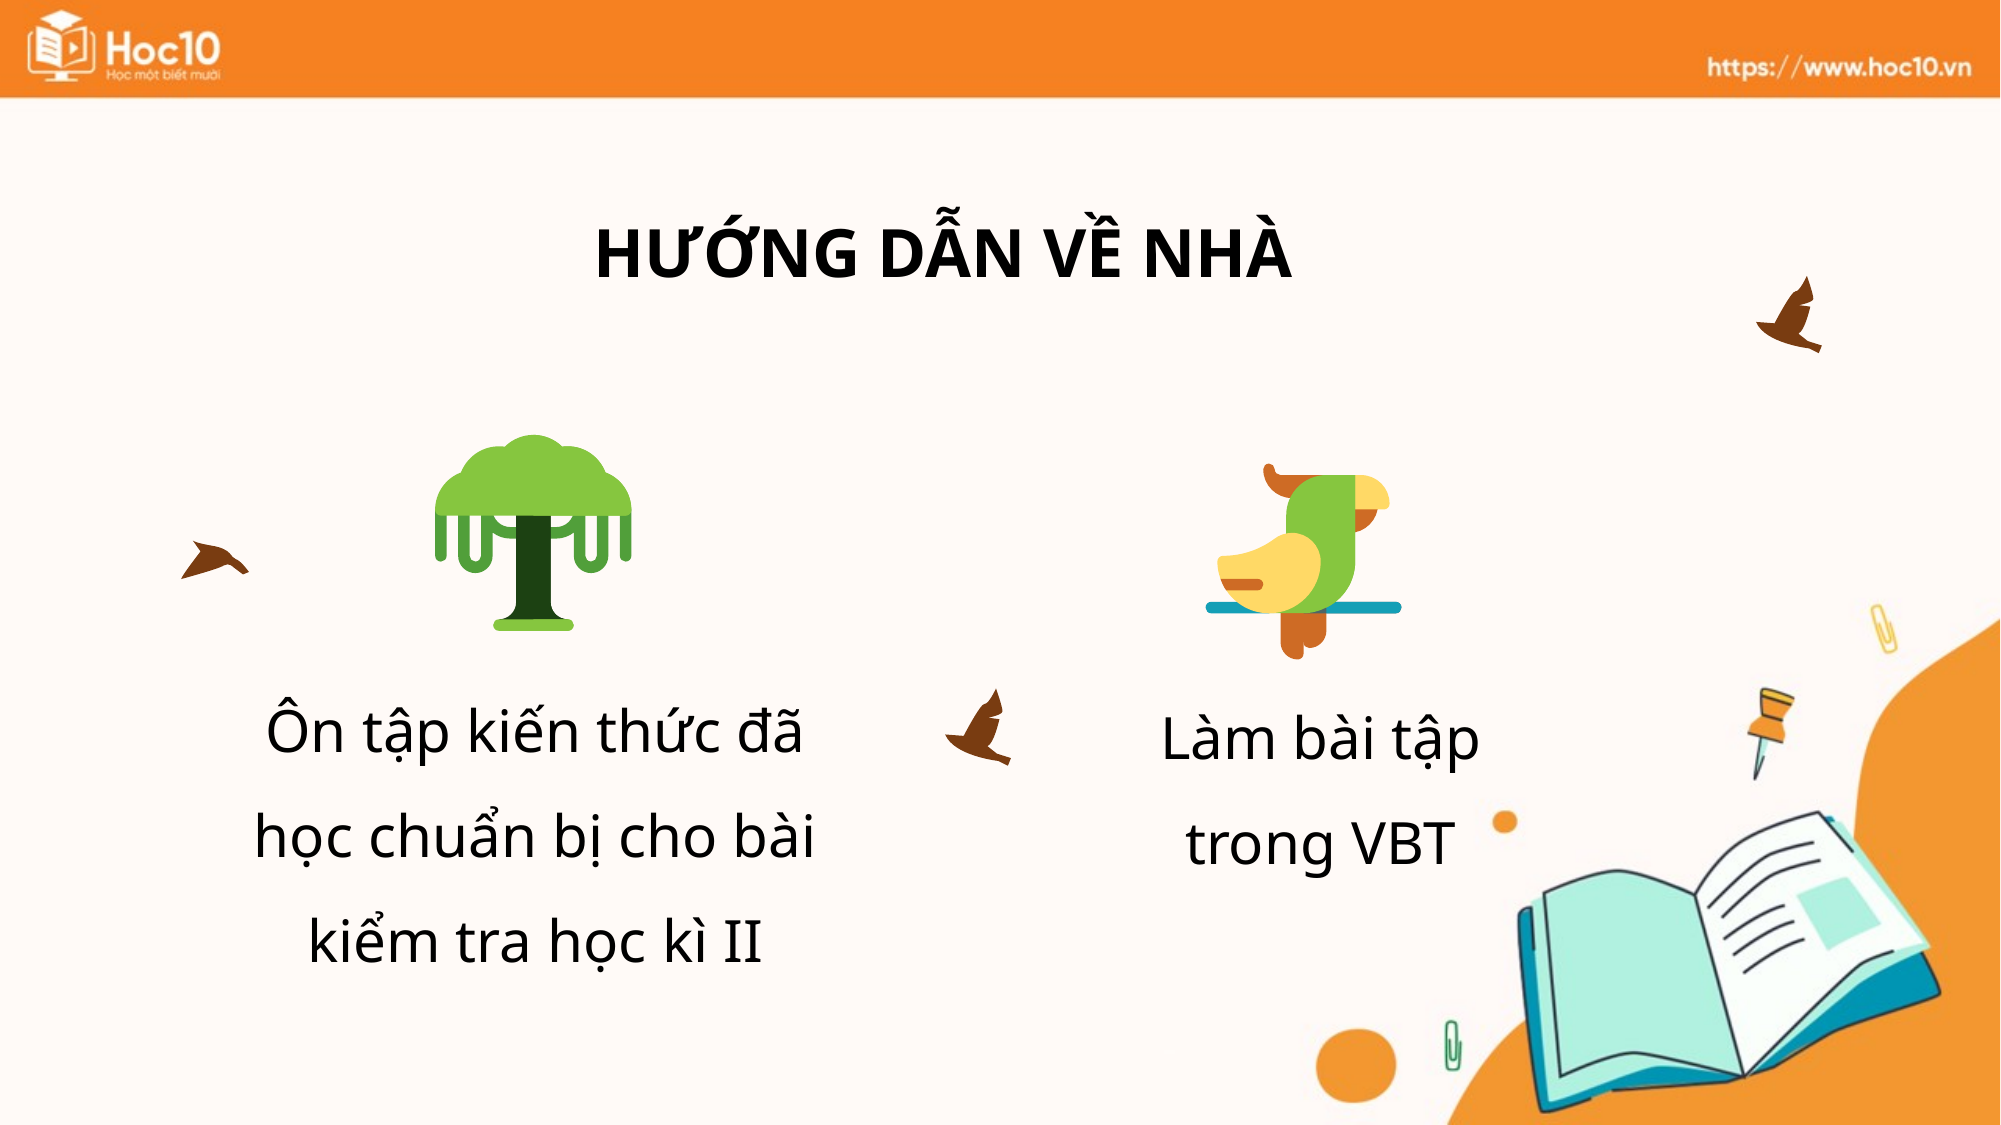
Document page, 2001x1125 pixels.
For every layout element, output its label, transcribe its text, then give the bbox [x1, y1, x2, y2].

text_box [945, 688, 1011, 766]
picture [0, 0, 2001, 1125]
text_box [434, 434, 632, 631]
text_box HƯỚNG DẪN VỀ NHÀ [349, 170, 1537, 291]
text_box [1205, 463, 1402, 660]
text_box Ôn tập kiến thức đã học chuẩn bị cho bài kiểm tra học kì II [225, 654, 845, 979]
text_box [1756, 275, 1822, 354]
text_box [181, 540, 249, 580]
text_box Làm bài tập trong VBT [1108, 661, 1534, 881]
